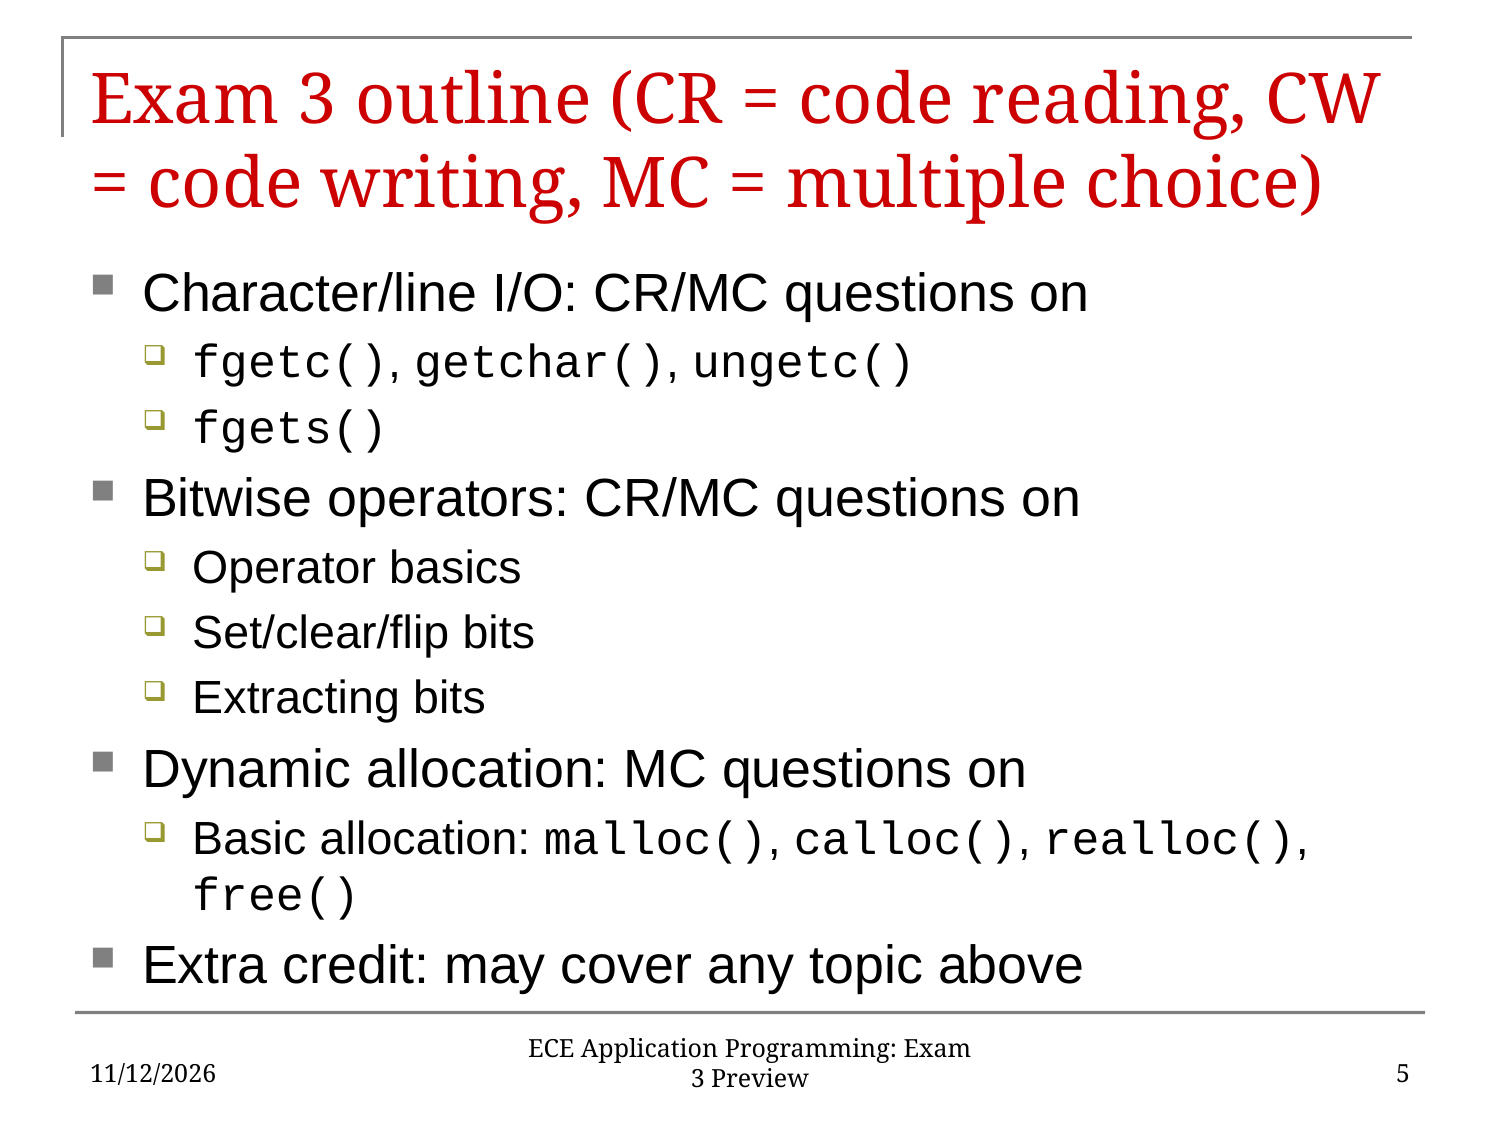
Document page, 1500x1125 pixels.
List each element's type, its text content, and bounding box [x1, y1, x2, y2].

slide_number 5 [1074, 1023, 1426, 1100]
footer ECE Application Programming: Exam 3 Preview [512, 1024, 988, 1101]
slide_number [74, 1023, 426, 1100]
title Exam 3 outline (CR = code reading, CW = code writing, MC = multiple choice) [75, 45, 1425, 249]
list Character/line I/O: CR/MC questions on fgetc(), getchar(), ungetc() fgets() Bitwise operators: CR/MC questions on Operator basics Set/clear/flip bits Extracting bits Dynamic allocation: MC questions on Basic allocation: malloc(), calloc(), realloc(), free() Extra credit: may cover any topic above [75, 249, 1425, 1006]
